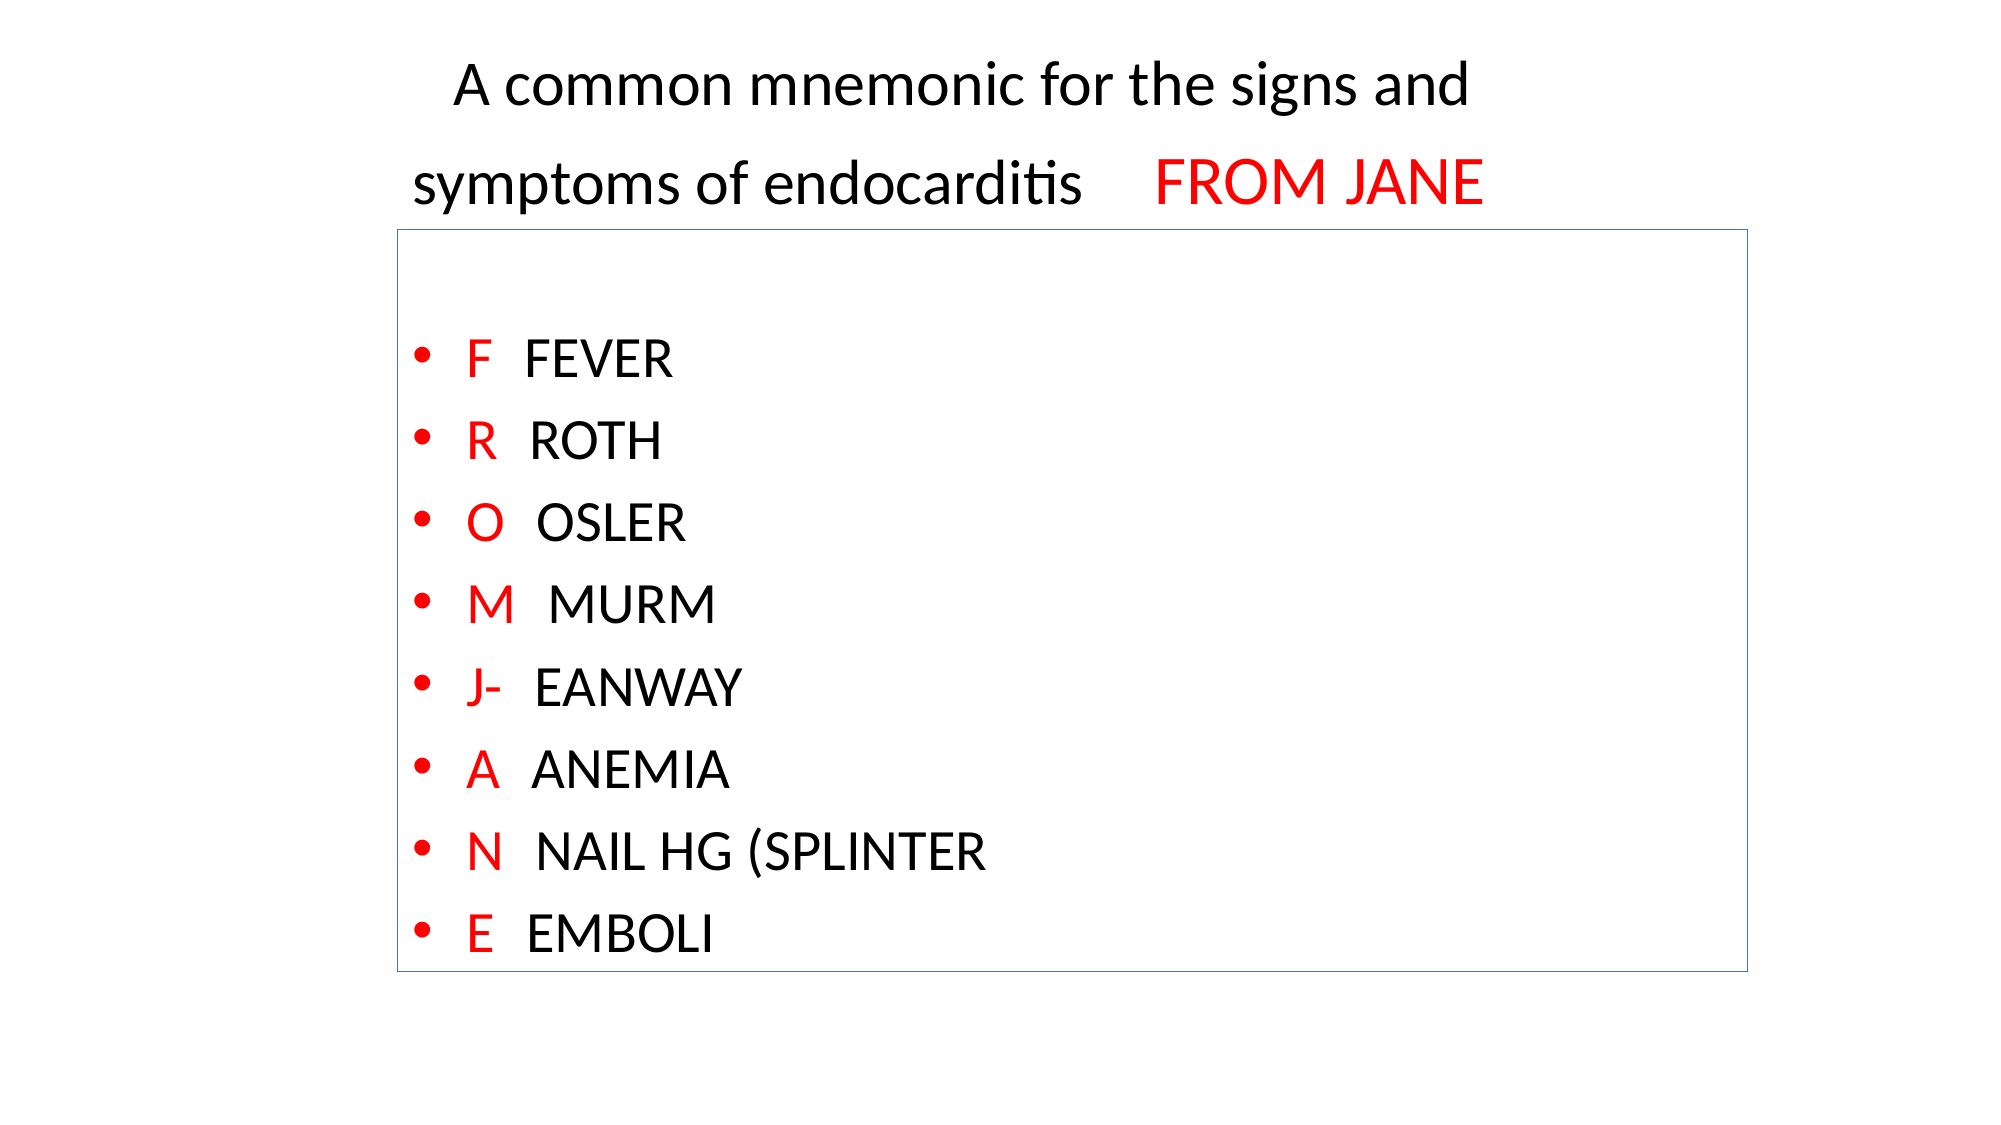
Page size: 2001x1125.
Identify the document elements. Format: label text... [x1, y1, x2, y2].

text_box F- FEVER R- ROTH SPOT O- OSLER NODE M- MURMER J- JEANWAY LESION A- ANEMIA N- NAIL HG (SPLINTER HG) E- EMBOLI [397, 229, 1748, 972]
text_box AA common mnemonic for the signs and symptoms of endocarditis is FROM JANE: [397, 27, 1643, 230]
